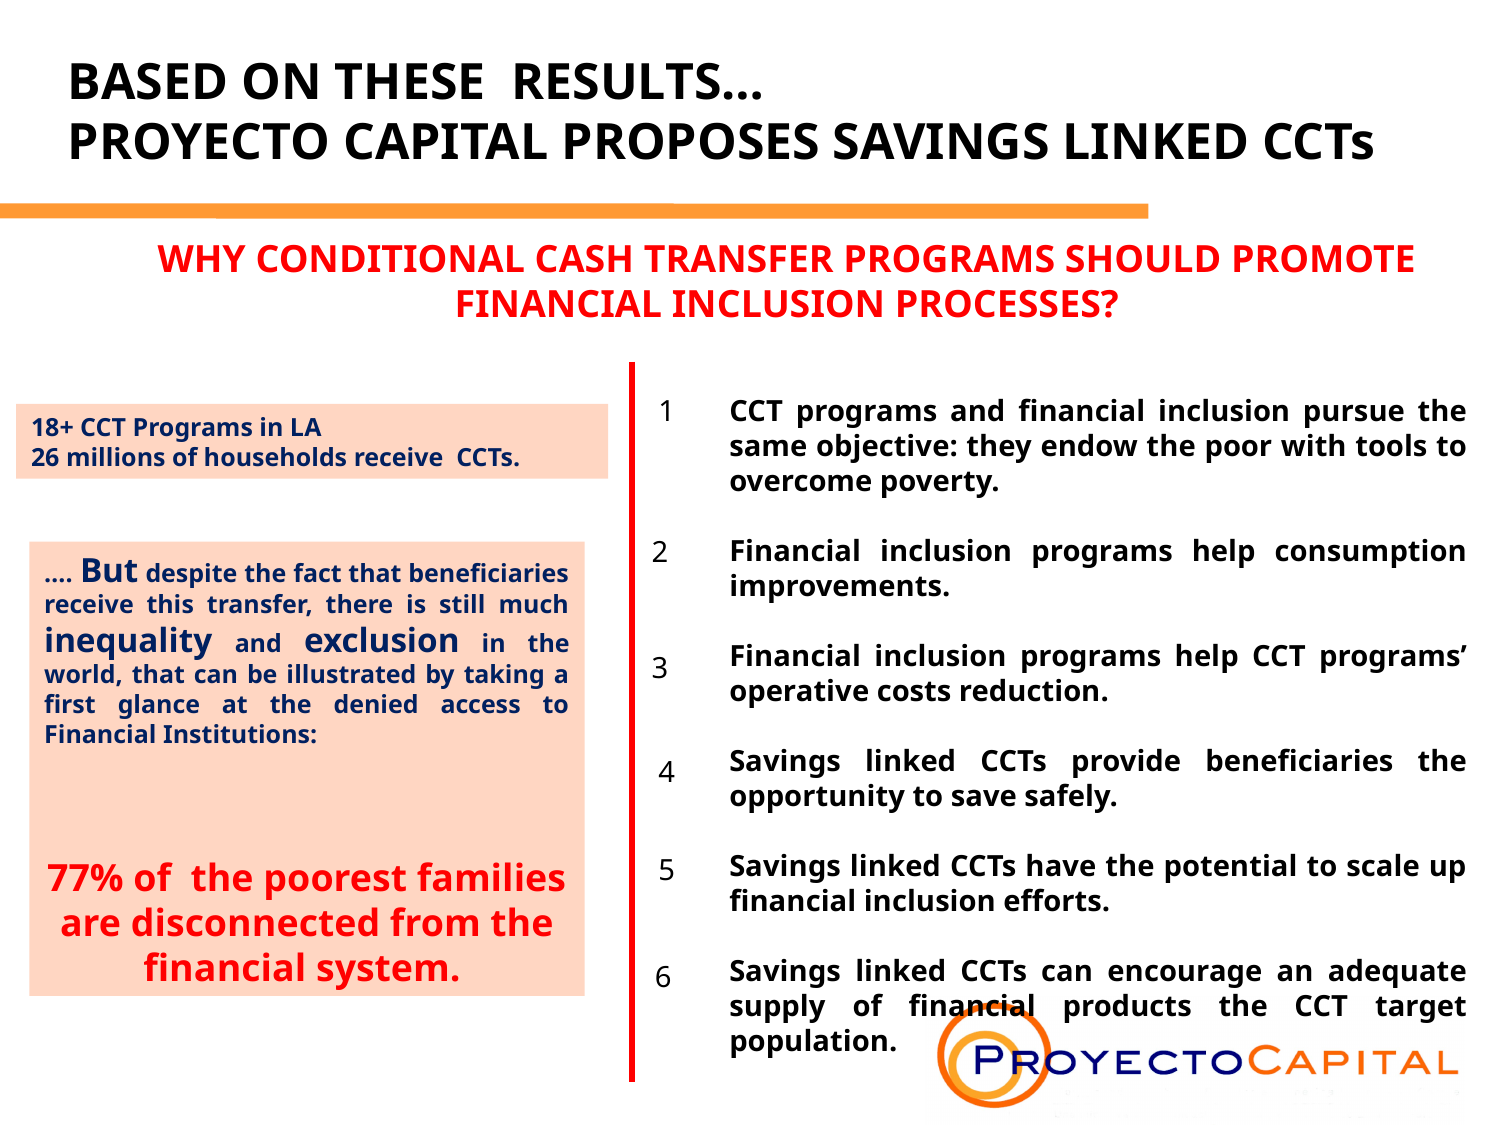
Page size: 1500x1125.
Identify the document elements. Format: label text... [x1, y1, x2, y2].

text_box WHY CONDITIONAL CASH TRANSFER PROGRAMS SHOULD PROMOTE FINANCIAL INCLUSION PROCESSES? [115, 227, 1459, 361]
picture [925, 1065, 1465, 1125]
text_box CCT programs and financial inclusion pursue the same objective: they endow the poor with tools to overcome poverty. Financial inclusion programs help consumption improvements. Financial inclusion programs help CCT programs’ operative costs reduction. Savings linked CCTs provide beneficiaries the opportunity to save safely. Savings linked CCTs have the potential to scale up financial inclusion efforts. Savings linked CCTs can encourage an adequate supply of financial products the CCT target population. [714, 385, 1483, 1065]
text_box 18+ CCT Programs in LA 26 millions of households receive CCTs. [16, 403, 609, 479]
text_box 2 [637, 525, 803, 576]
text_box BASED ON THESE RESULTS… PROYECTO CAPITAL PROPOSES SAVINGS LINKED CCTs [53, 42, 1483, 178]
text_box …. But despite the fact that beneficiaries receive this transfer, there is still much inequality and exclusion in the world, that can be illustrated by taking a first glance at the denied access to Financial Institutions: 77% of the poorest families are disconnected from the financial system. [29, 541, 585, 996]
text_box 4 [643, 745, 857, 796]
text_box 6 [640, 950, 853, 1001]
text_box 5 [643, 844, 857, 894]
text_box 1 [643, 385, 750, 435]
text_box 3 [637, 641, 850, 692]
